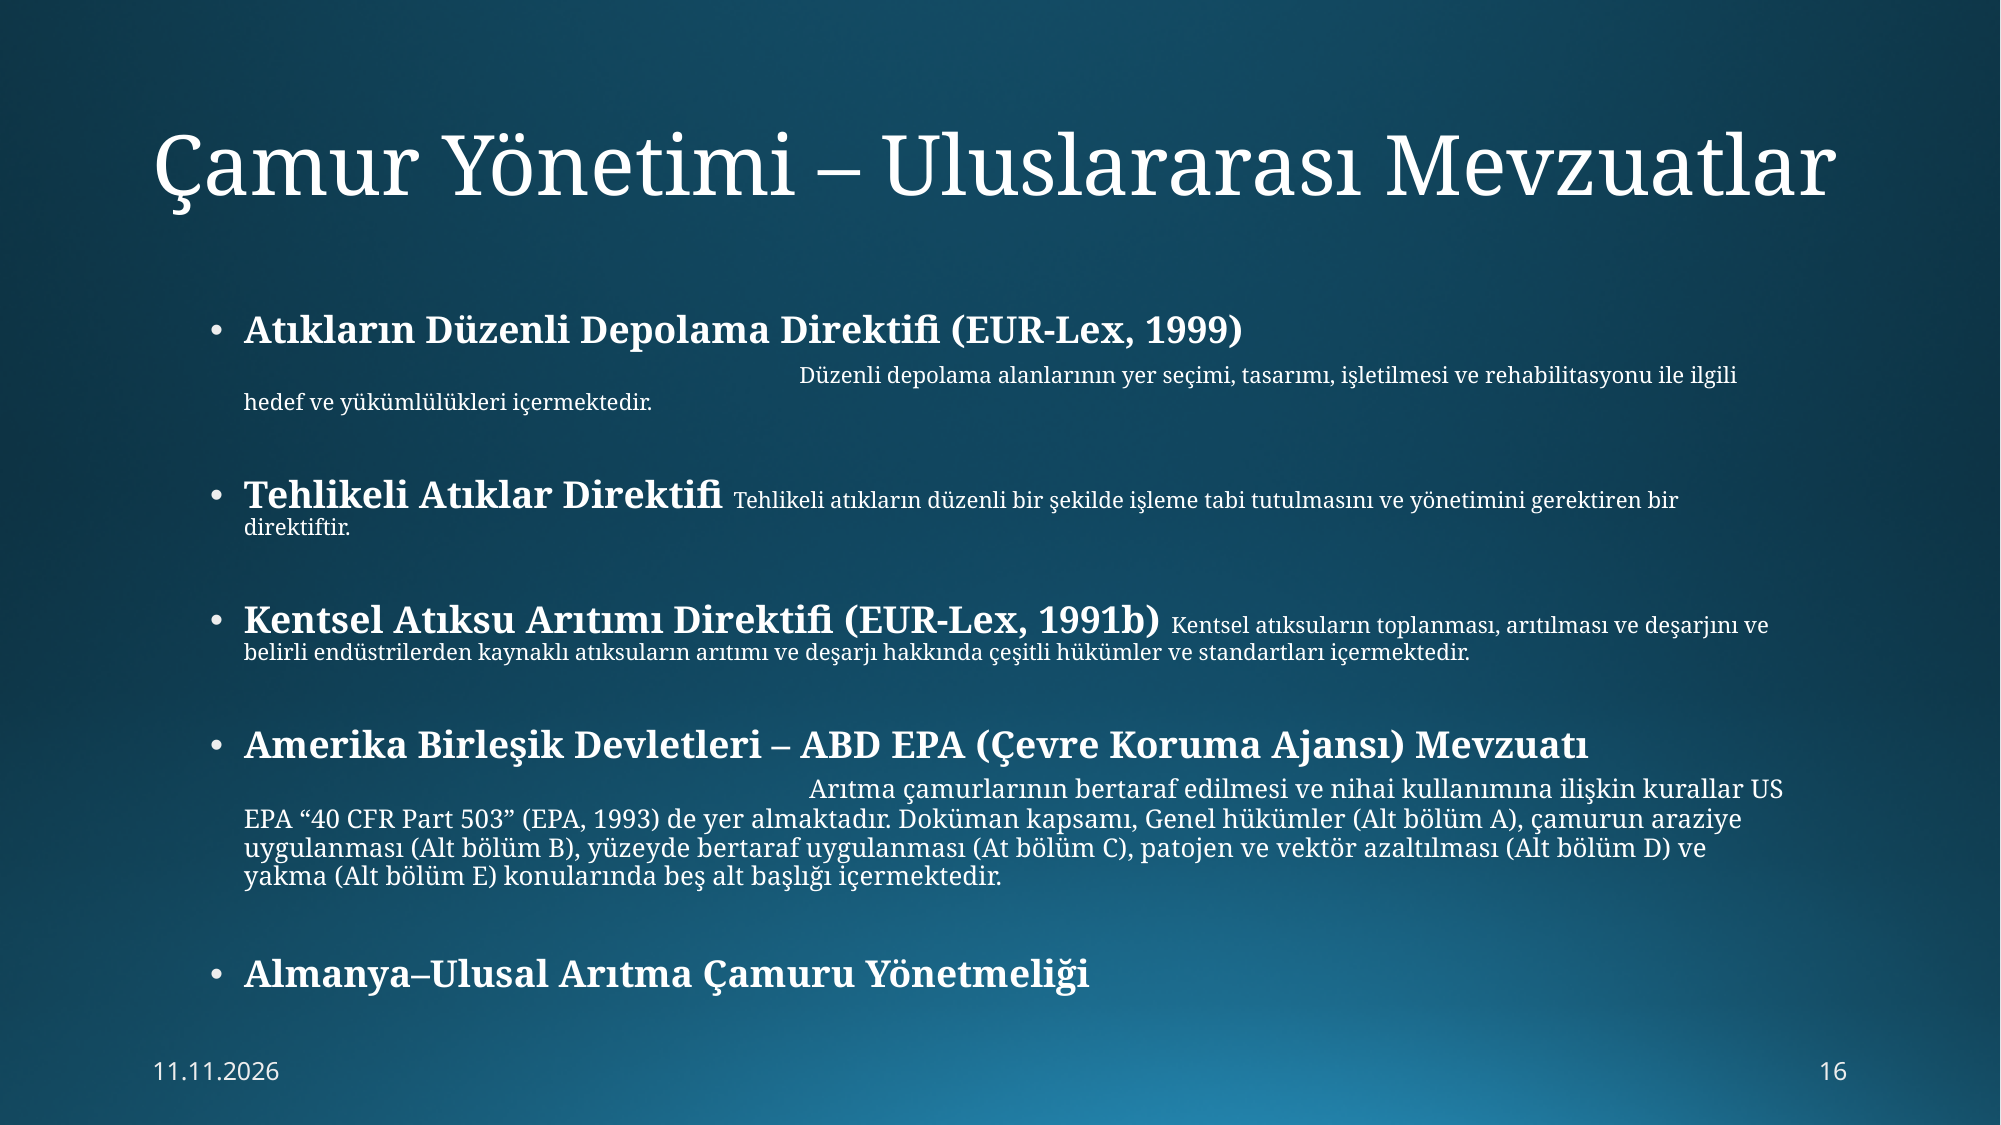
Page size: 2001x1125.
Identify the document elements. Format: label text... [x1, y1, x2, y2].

list Atıkların Düzenli Depolama Direktifi (EUR-Lex, 1999) Düzenli depolama alanlarının yer seçimi, tasarımı, işletilmesi ve rehabilitasyonu ile ilgili hedef ve yükümlülükleri içermektedir. Tehlikeli Atıklar Direktifi Tehlikeli atıkların düzenli bir şekilde işleme tabi tutulmasını ve yönetimini gerektiren bir direktiftir. Kentsel Atıksu Arıtımı Direktifi (EUR-Lex, 1991b) Kentsel atıksuların toplanması, arıtılması ve deşarjını ve belirli endüstrilerden kaynaklı atıksuların arıtımı ve deşarjı hakkında çeşitli hükümler ve standartları içermektedir. Amerika Birleşik Devletleri – ABD EPA (Çevre Koruma Ajansı) Mevzuatı Arıtma çamurlarının bertaraf edilmesi ve nihai kullanımına ilişkin kurallar US EPA “40 CFR Part 503” (EPA, 1993) de yer almaktadır. Doküman kapsamı, Genel hükümler (Alt bölüm A), çamurun araziye uygulanması (Alt bölüm B), yüzeyde bertaraf uygulanması (At bölüm C), patojen ve vektör azaltılması (Alt bölüm D) ve yakma (Alt bölüm E) konularında beş alt başlığı içermektedir. Almanya–Ulusal Arıtma Çamuru Yönetmeliği [195, 304, 1805, 1010]
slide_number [137, 1042, 588, 1103]
title Çamur Yönetimi – Uluslararası Mevzuatlar [137, 59, 1863, 278]
slide_number 16 [1412, 1042, 1863, 1103]
picture [0, 0, 2001, 1125]
